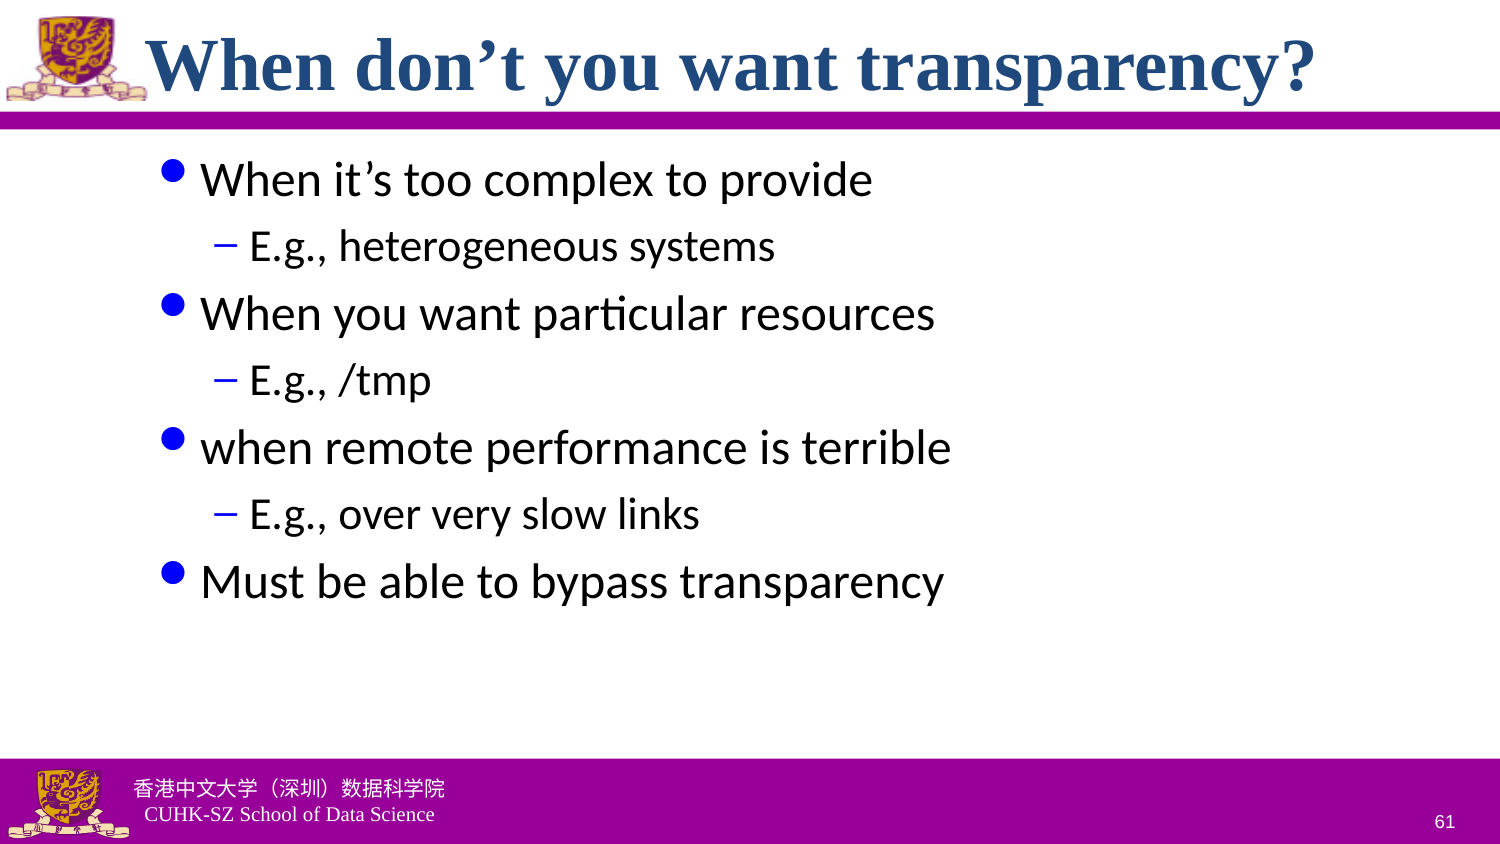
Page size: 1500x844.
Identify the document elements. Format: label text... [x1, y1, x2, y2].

picture [7, 768, 130, 839]
title When don’t you want transparency? [128, 17, 1424, 104]
list When it’s too complex to provide E.g., heterogeneous systems When you want particular resources E.g., /tmp when remote performance is terrible E.g., over very slow links Must be able to bypass transparency [142, 138, 1426, 742]
picture [5, 15, 152, 101]
slide_number 61 [1120, 802, 1471, 844]
